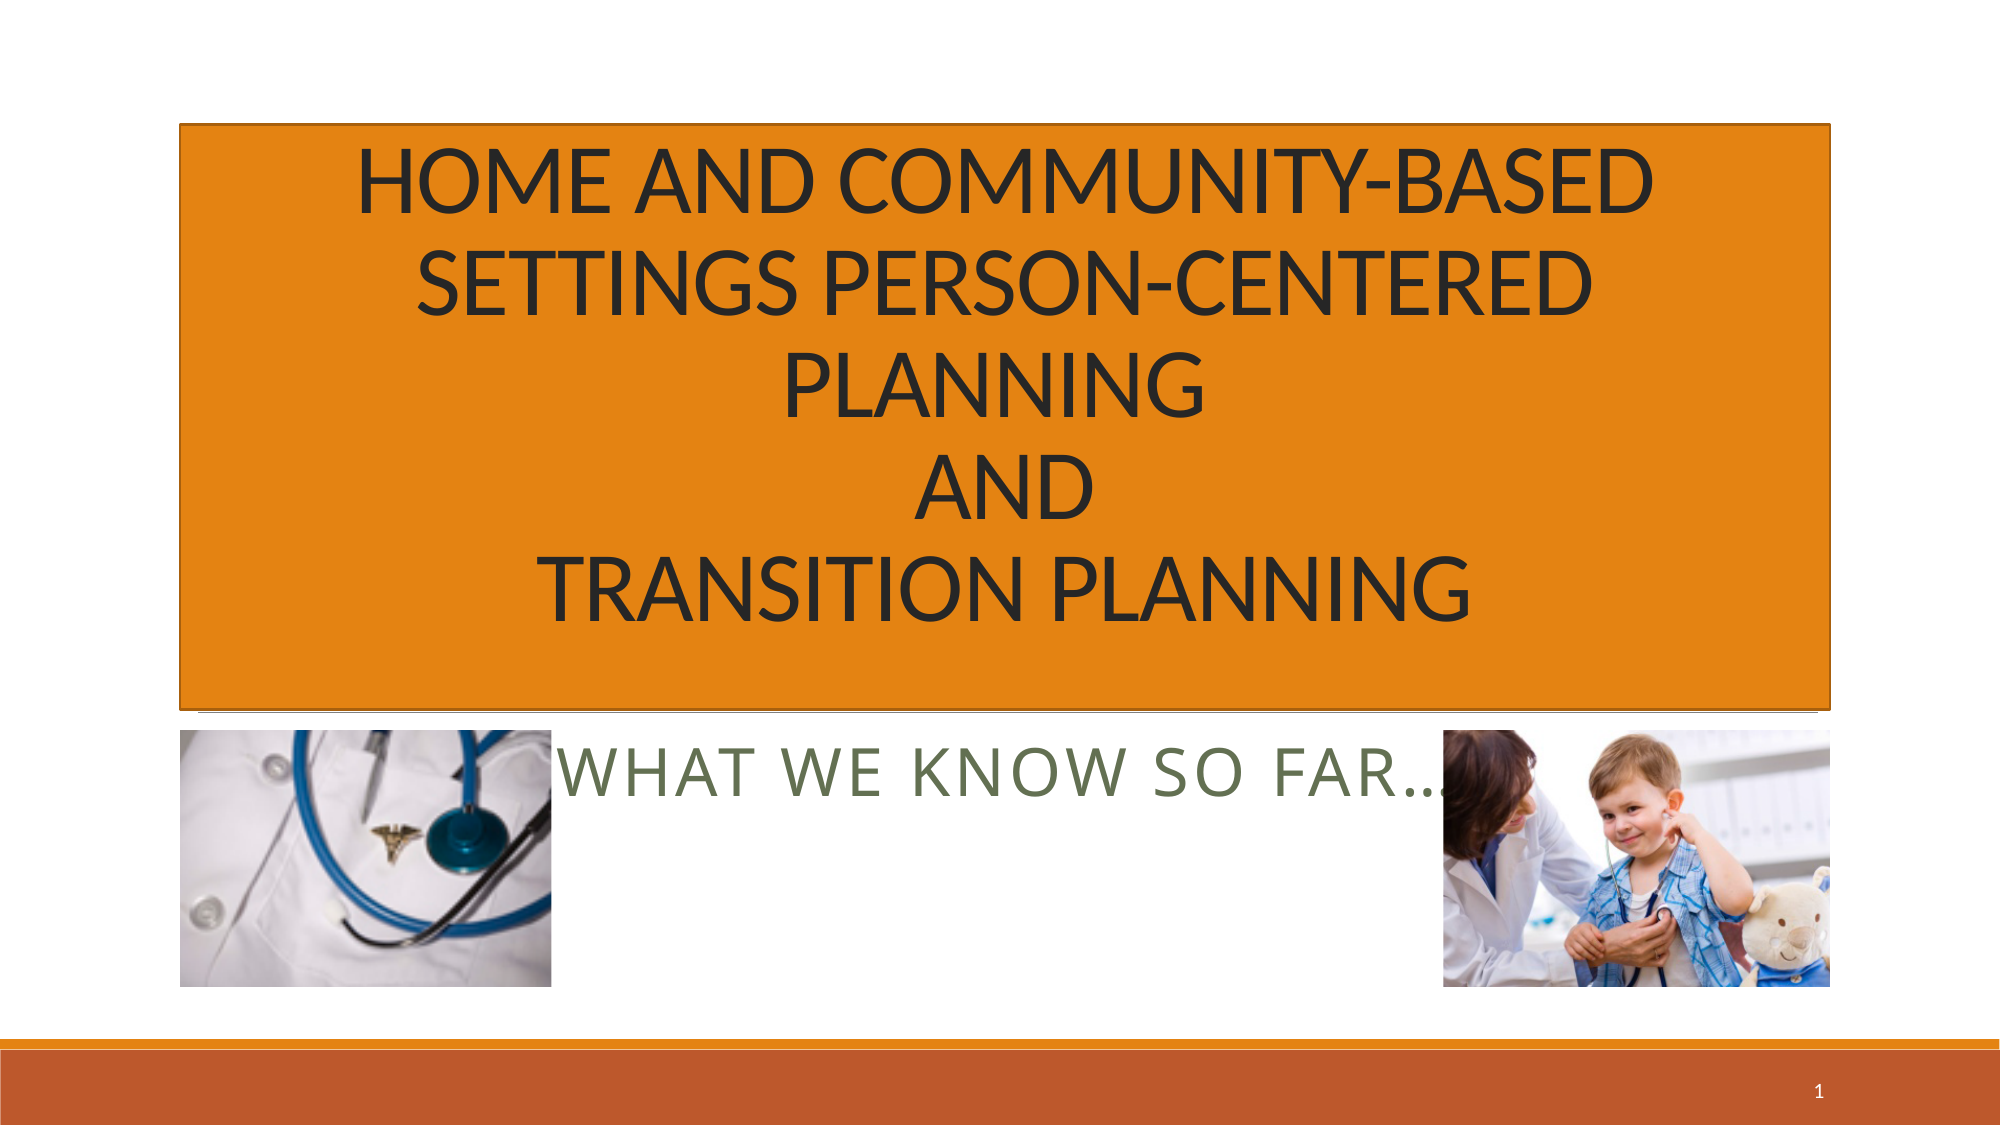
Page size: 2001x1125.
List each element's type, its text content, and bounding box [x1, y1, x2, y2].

subtitle What we know so far… [556, 730, 1441, 919]
picture [179, 730, 552, 988]
slide_number 1 [1624, 1059, 1840, 1120]
title HOME AND COMMUNITY-BASED SETTINGS PERSON-CENTERED PLANNING AND TRANSITION PLANNING [179, 123, 1831, 711]
picture [1442, 730, 1831, 988]
